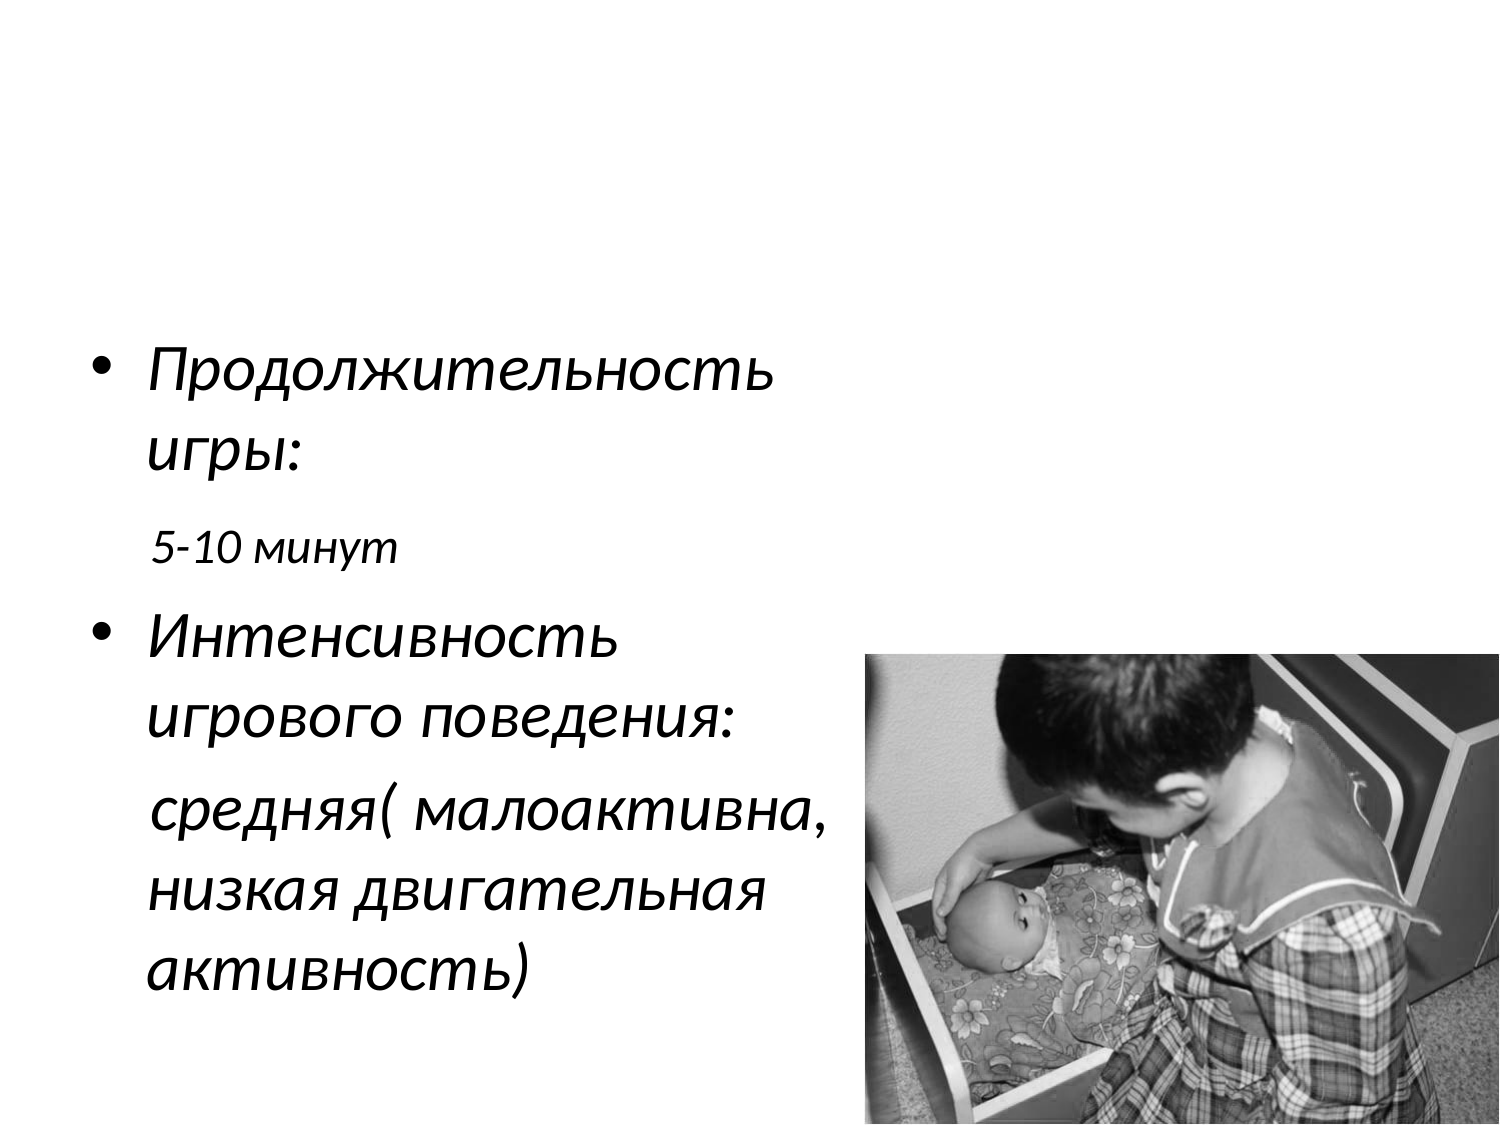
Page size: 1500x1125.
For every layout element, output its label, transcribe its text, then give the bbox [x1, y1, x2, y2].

picture [864, 653, 1500, 1125]
list Продолжительность игры: 5-10 минут Интенсивность игрового поведения: средняя( малоактивна, низкая двигательная активность) [75, 316, 879, 1125]
